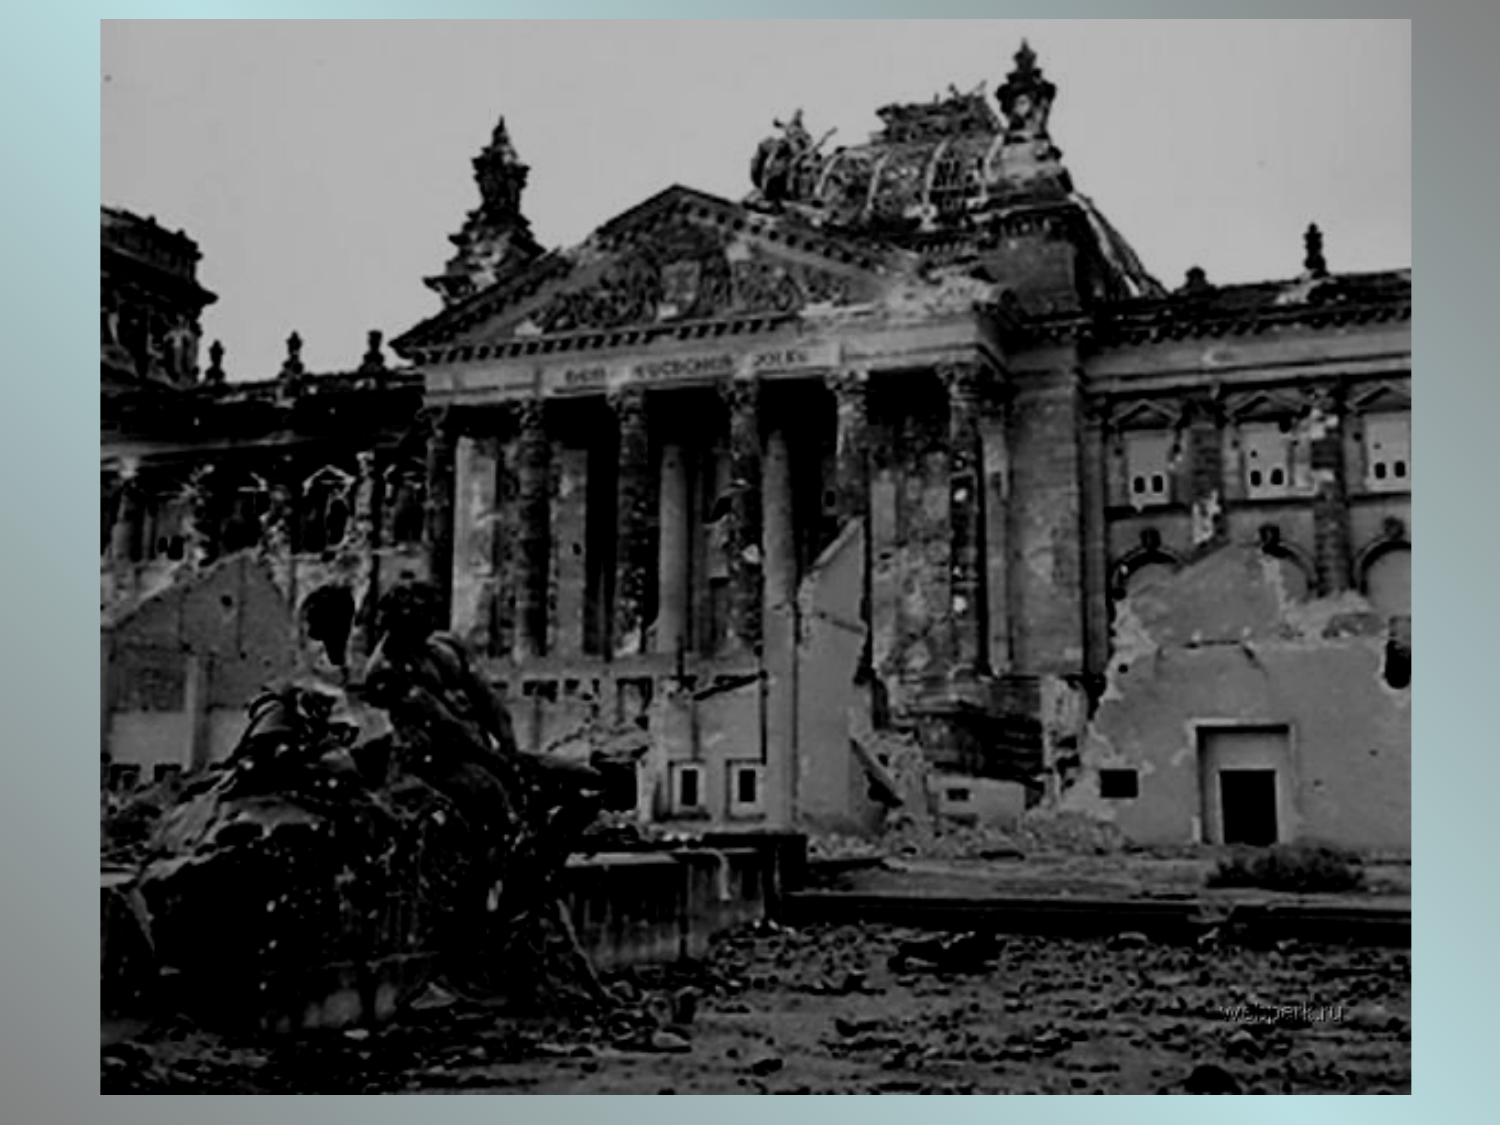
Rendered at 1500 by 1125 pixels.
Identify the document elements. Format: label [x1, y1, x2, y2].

picture [100, 18, 1412, 1096]
